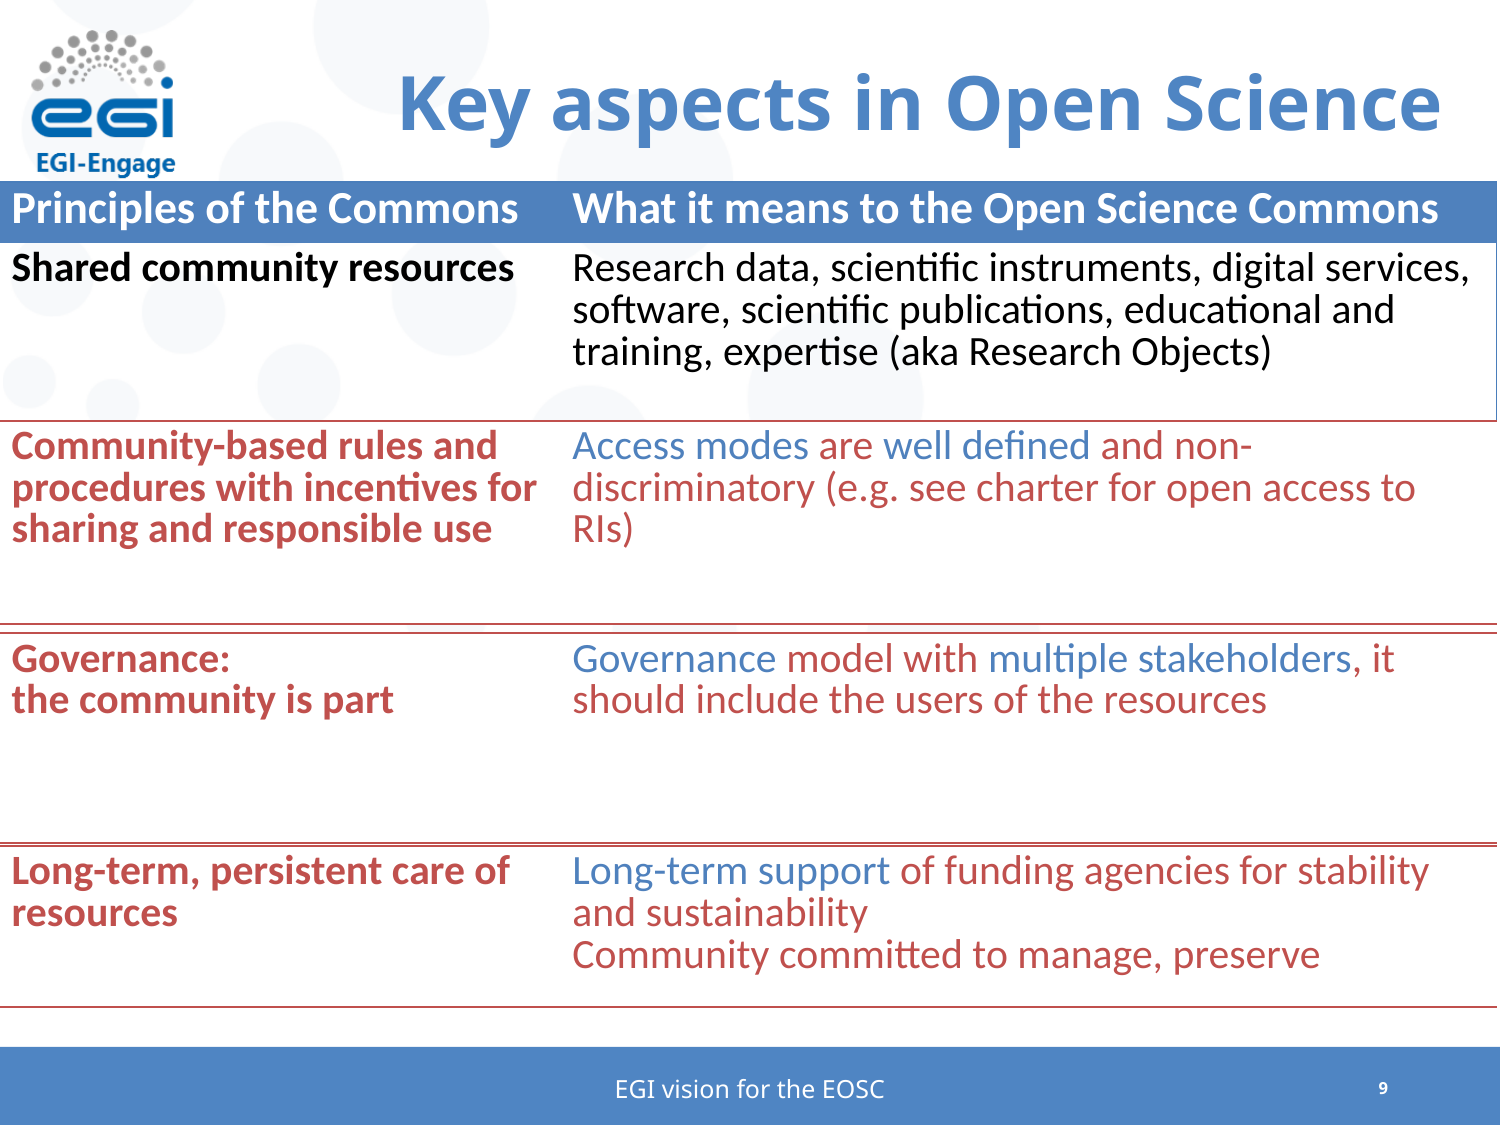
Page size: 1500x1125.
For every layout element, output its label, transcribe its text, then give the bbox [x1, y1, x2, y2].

table_cell Research data, scientific instruments, digital services, software, scientific publications, educational and training, expertise (aka Research Objects) [558, 243, 1496, 420]
table_header What it means to the Open Science Commons [558, 183, 1496, 243]
picture [3, 625, 1076, 632]
table_header Governance model with multiple stakeholders, it should include the users of the resources [558, 634, 1497, 842]
footer EGI vision for the EOSC [194, 1058, 1306, 1119]
table_header Access modes are well defined and non-discriminatory (e.g. see charter for open access to RIs) [558, 422, 1497, 623]
slide_number [10, 1046, 361, 1106]
title Key aspects in Open Science [253, 30, 1459, 171]
table_header Long-term, persistent care of resources [0, 847, 558, 1006]
table_header Community-based rules and procedures with incentives for sharing and responsible use [0, 422, 558, 623]
table_cell Shared community resources [0, 243, 558, 420]
table_header Long-term support of funding agencies for stability and sustainability Community committed to manage, preserve [558, 847, 1497, 1006]
table_header Governance: the community is part [0, 634, 558, 842]
picture [3, 0, 1076, 181]
table_header Principles of the Commons [0, 183, 558, 243]
